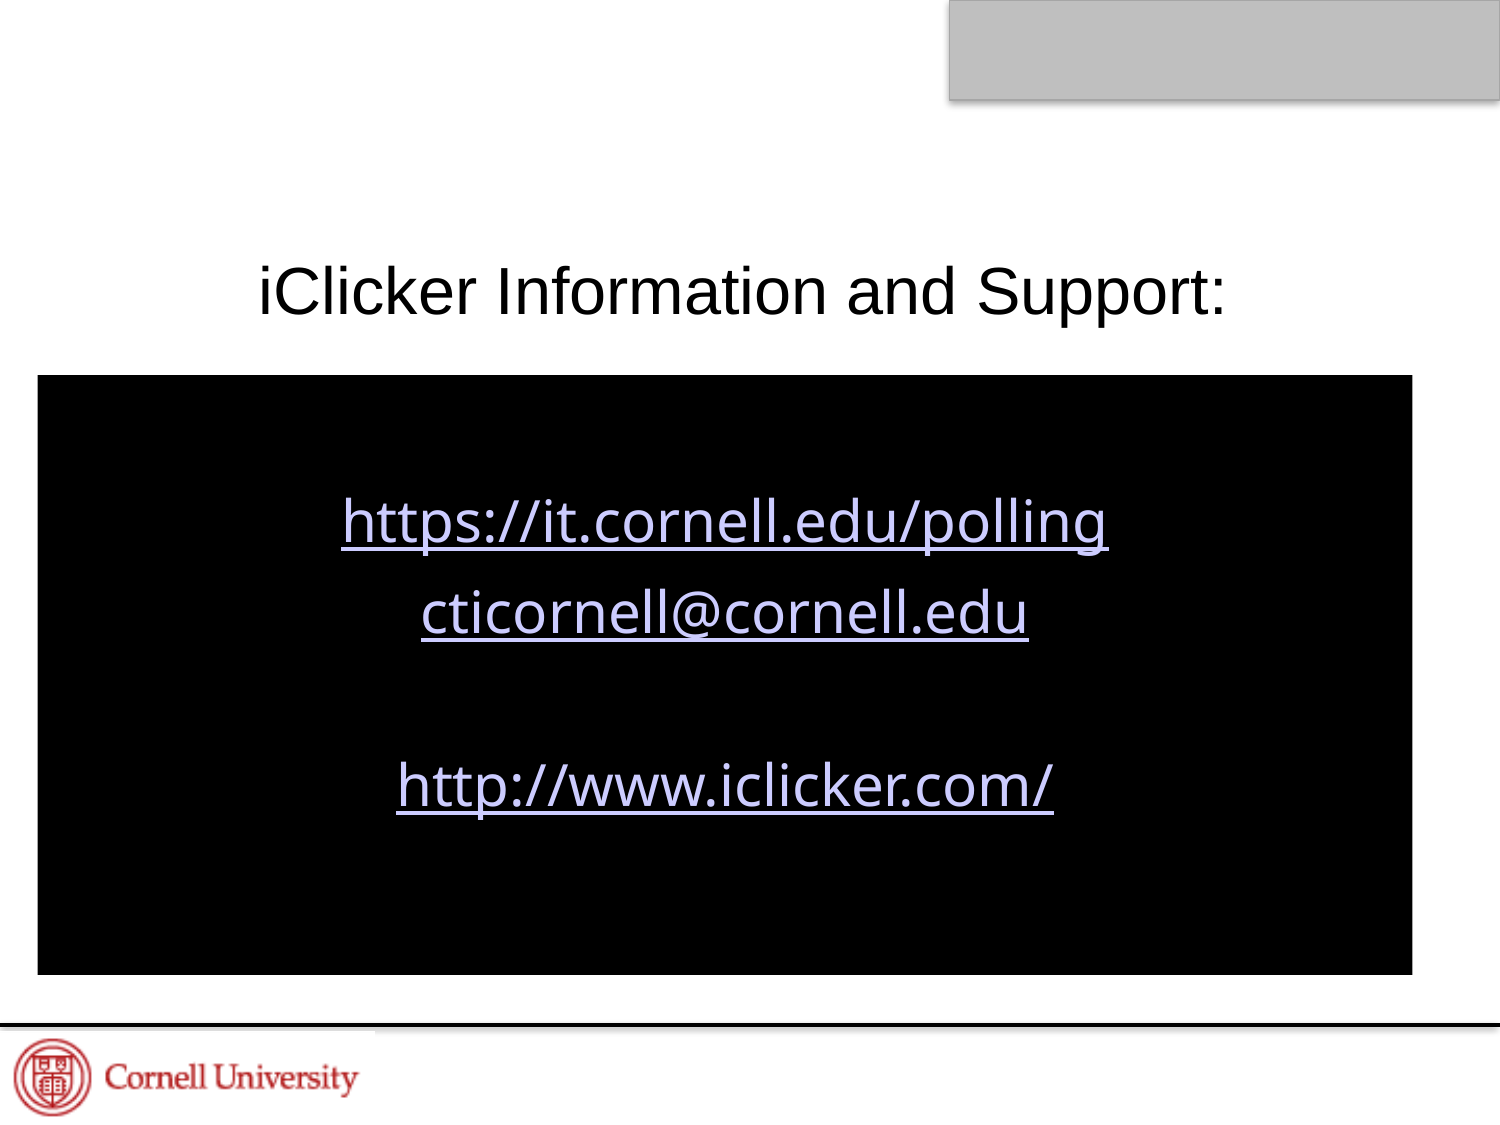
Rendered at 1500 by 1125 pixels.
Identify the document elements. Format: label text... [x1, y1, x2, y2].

picture [0, 1030, 376, 1125]
text_box [949, 0, 1500, 101]
title iClicker Information and Support: [24, 187, 1463, 388]
list https://it.cornell.edu/polling cticornell@cornell.edu http://www.iclicker.com/ [37, 374, 1413, 976]
